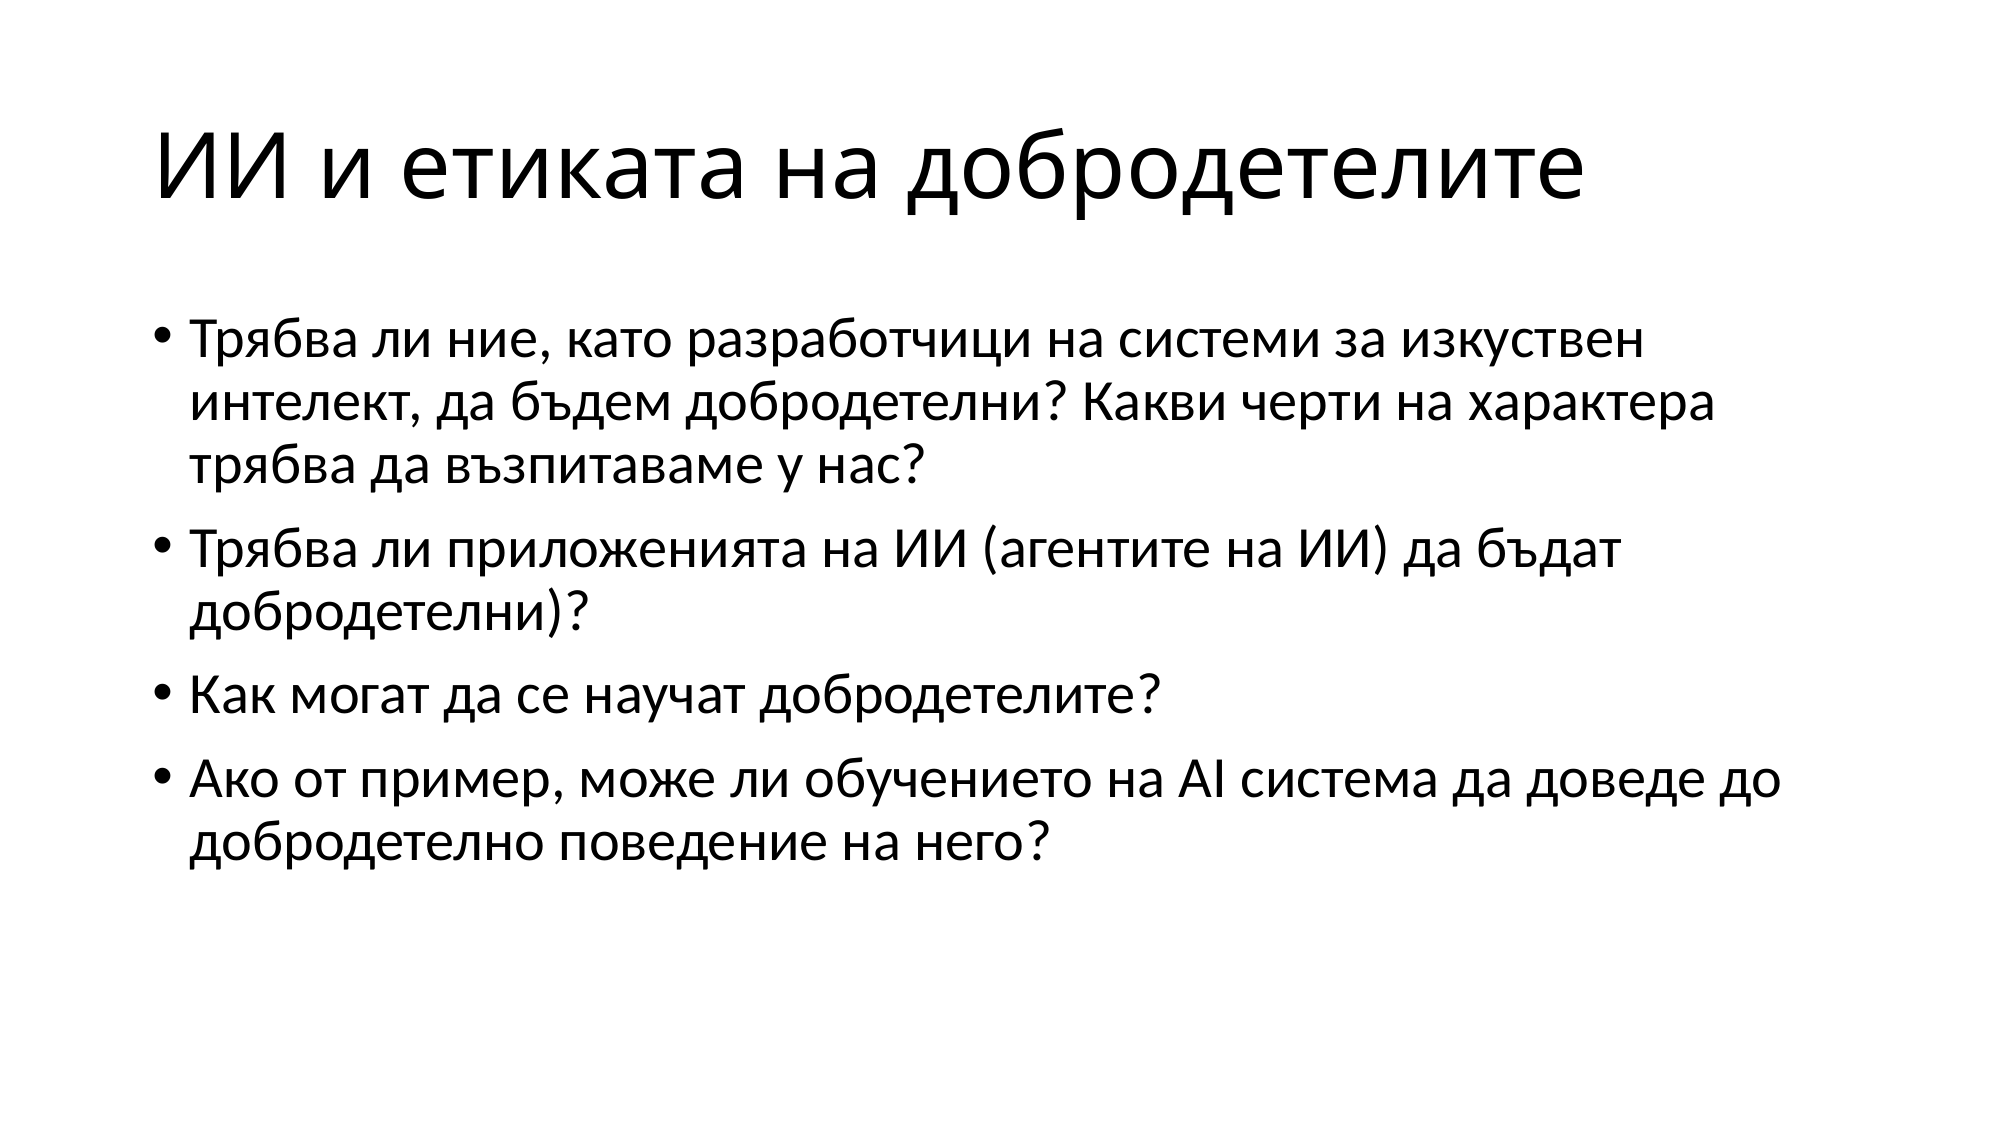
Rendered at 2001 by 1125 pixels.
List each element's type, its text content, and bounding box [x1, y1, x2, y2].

title ИИ и етиката на добродетелите [137, 59, 1863, 278]
list Трябва ли ние, като разработчици на системи за изкуствен интелект, да бъдем добродетелни? Какви черти на характера трябва да възпитаваме у нас? Трябва ли приложенията на ИИ (агентите на ИИ) да бъдат добродетелни)? Как могат да се научат добродетелите? Ако от пример, може ли обучението на AI система да доведе до добродетелно поведение на него? [137, 299, 1863, 1014]
